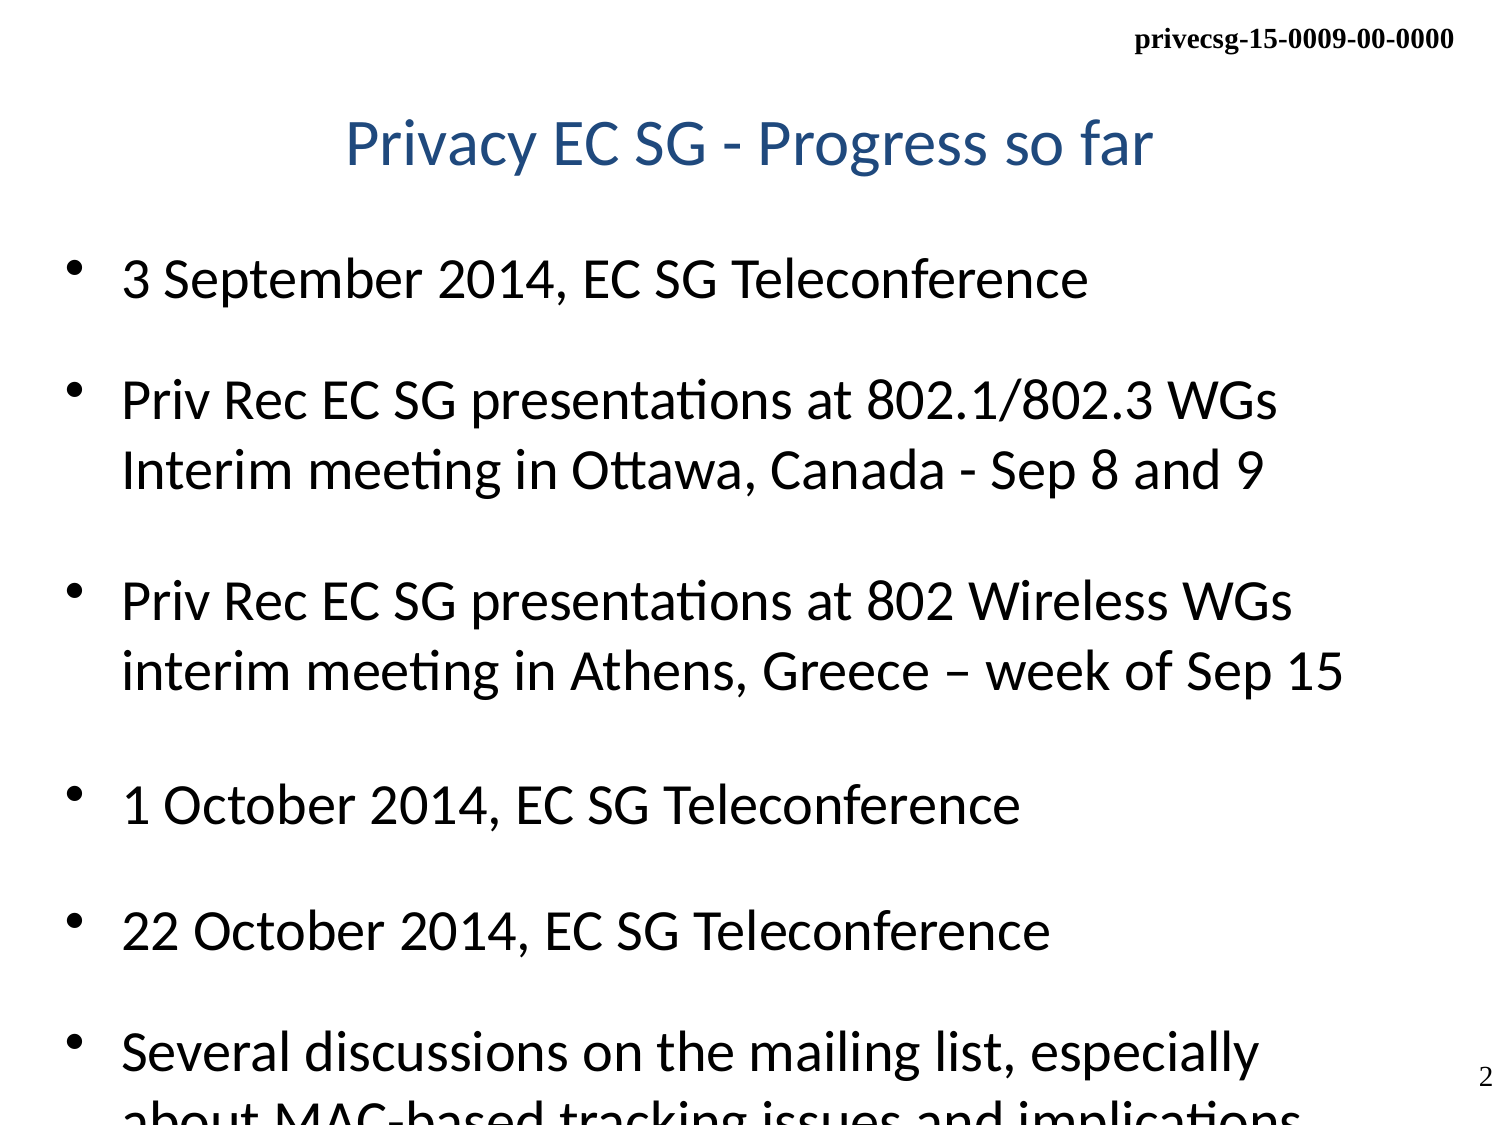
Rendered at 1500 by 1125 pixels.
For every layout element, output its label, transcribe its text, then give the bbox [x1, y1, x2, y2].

list 3 September 2014, EC SG Teleconference Priv Rec EC SG presentations at 802.1/802.3 WGs Interim meeting in Ottawa, Canada - Sep 8 and 9 Priv Rec EC SG presentations at 802 Wireless WGs interim meeting in Athens, Greece – week of Sep 15 1 October 2014, EC SG Teleconference 22 October 2014, EC SG Teleconference Several discussions on the mailing list, especially about MAC-based tracking issues and implications [50, 232, 1425, 1013]
title Privacy EC SG - Progress so far [75, 45, 1425, 232]
